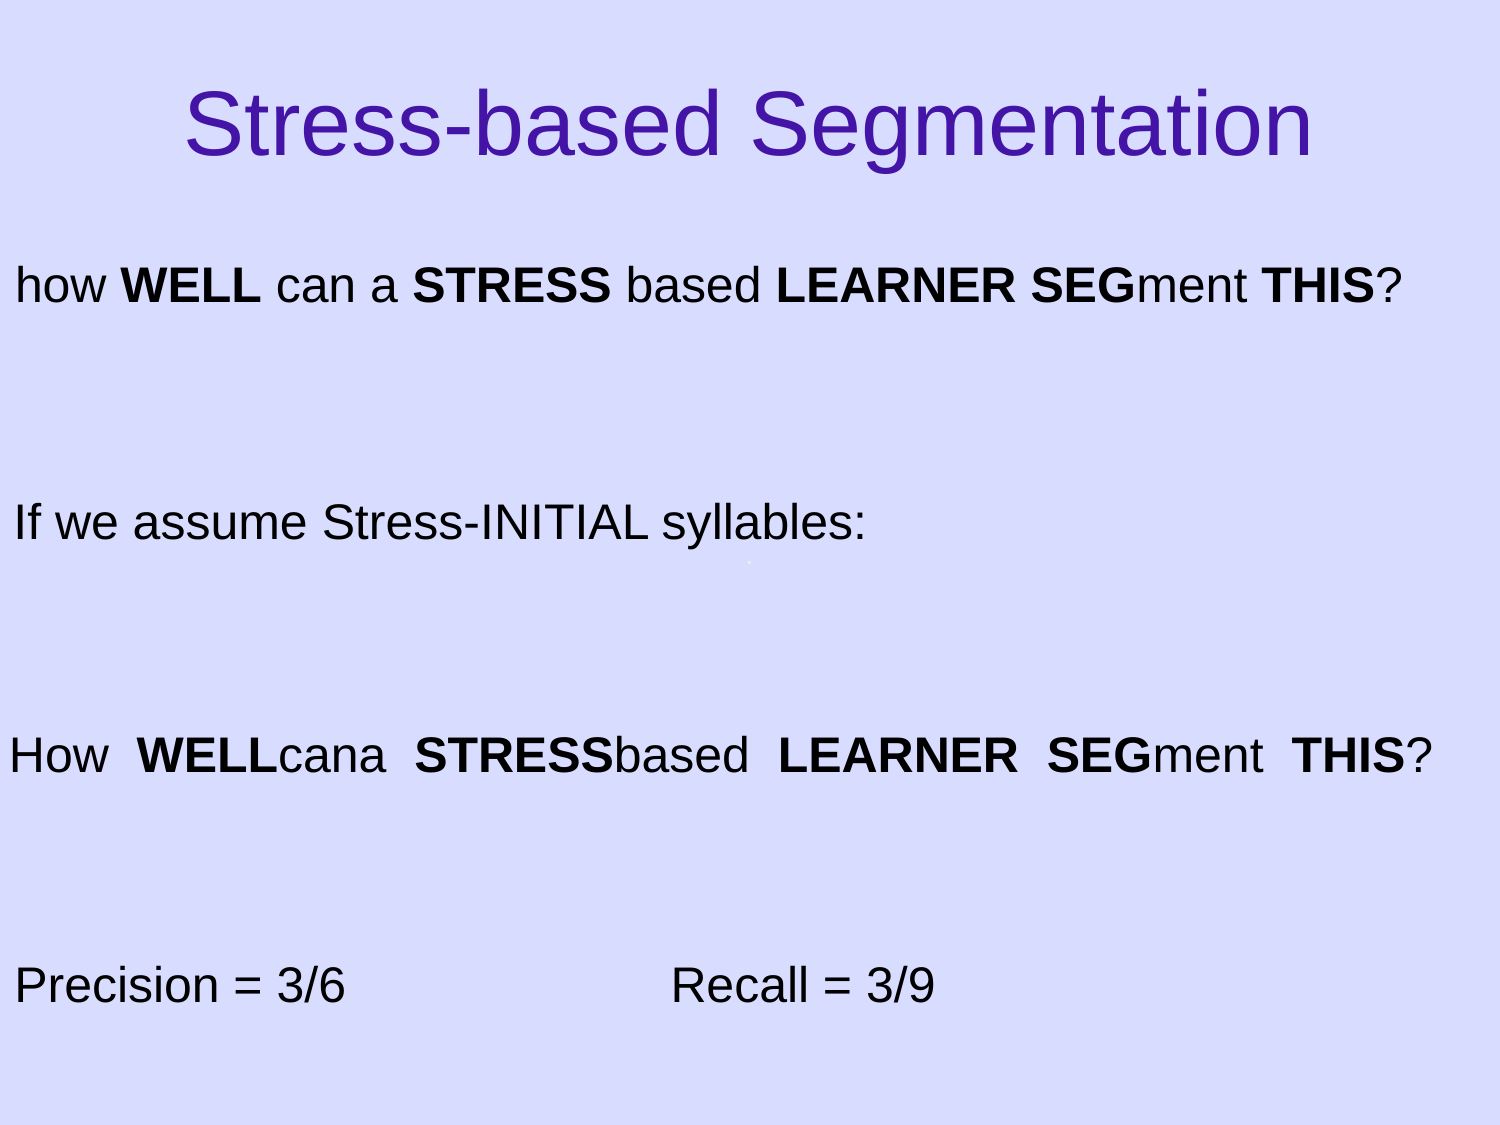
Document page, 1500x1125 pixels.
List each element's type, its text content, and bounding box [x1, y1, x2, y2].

text_box How WELLcana STRESSbased LEARNER SEGment THIS? [0, 644, 1494, 833]
title Stress-based Segmentation [112, 24, 1388, 174]
text_box If we assume Stress-INITIAL syllables: [0, 412, 1499, 600]
list how WELL can a STRESS based LEARNER SEGment THIS? [0, 174, 1500, 363]
text_box Precision = 3/6 Recall = 3/9 [0, 875, 1500, 1063]
